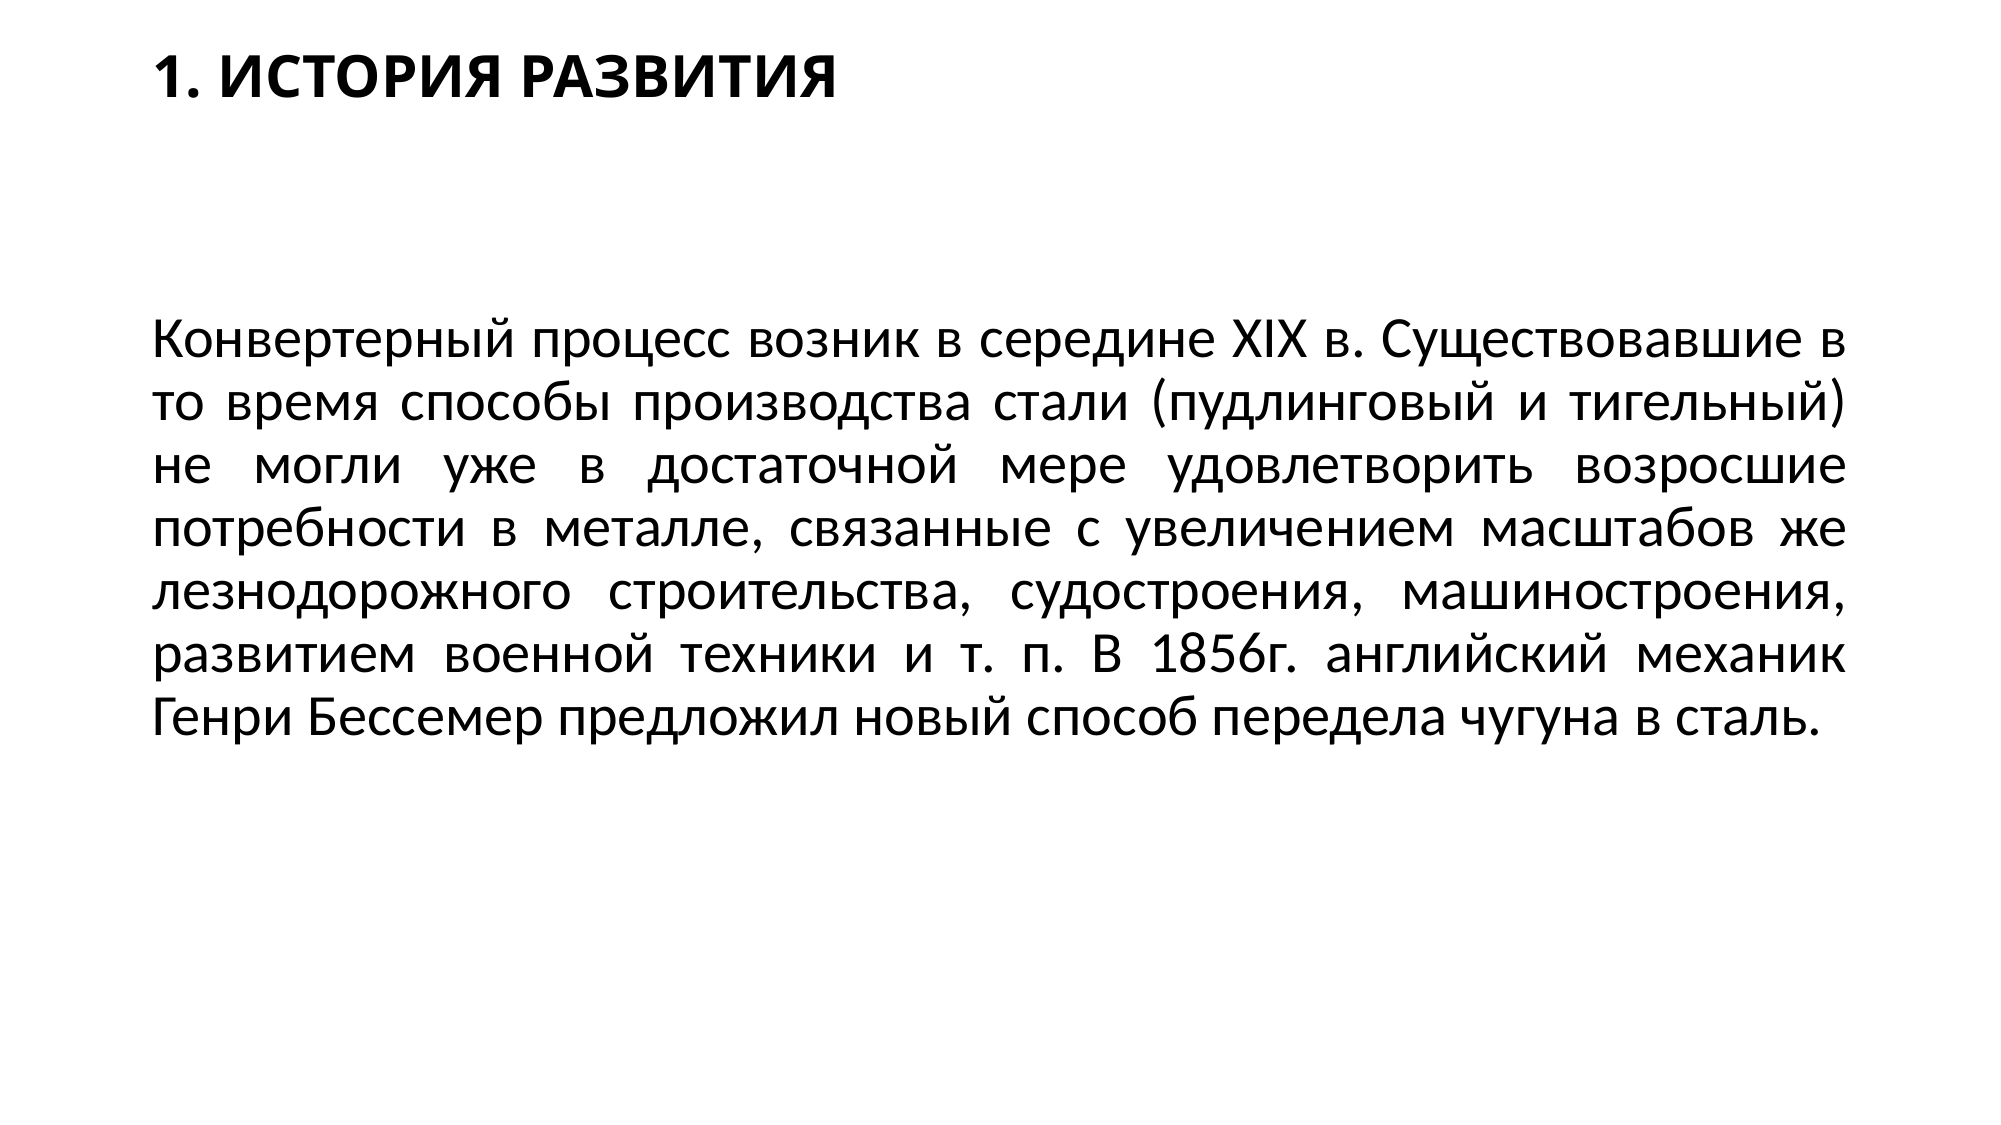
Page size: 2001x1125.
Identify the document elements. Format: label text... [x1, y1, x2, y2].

title 1. ИСТОРИЯ РАЗВИТИЯ [137, 59, 1863, 98]
list Конвертерный процесс возник в сере­дине XIX в. Существовавшие в то вре­мя способы производства стали (пуд­линговый и тигельный) не могли уже в достаточной мере удовлетворить воз­росшие потребности в металле, свя­занные с увеличением масштабов же­лезнодорожного строительства, судо­строения, машиностроения, развити­ем военной техники и т. п. В 1856г. английский механик Генри Бессемер предложил новый способ передела чу­гуна в сталь. [137, 299, 1863, 1014]
